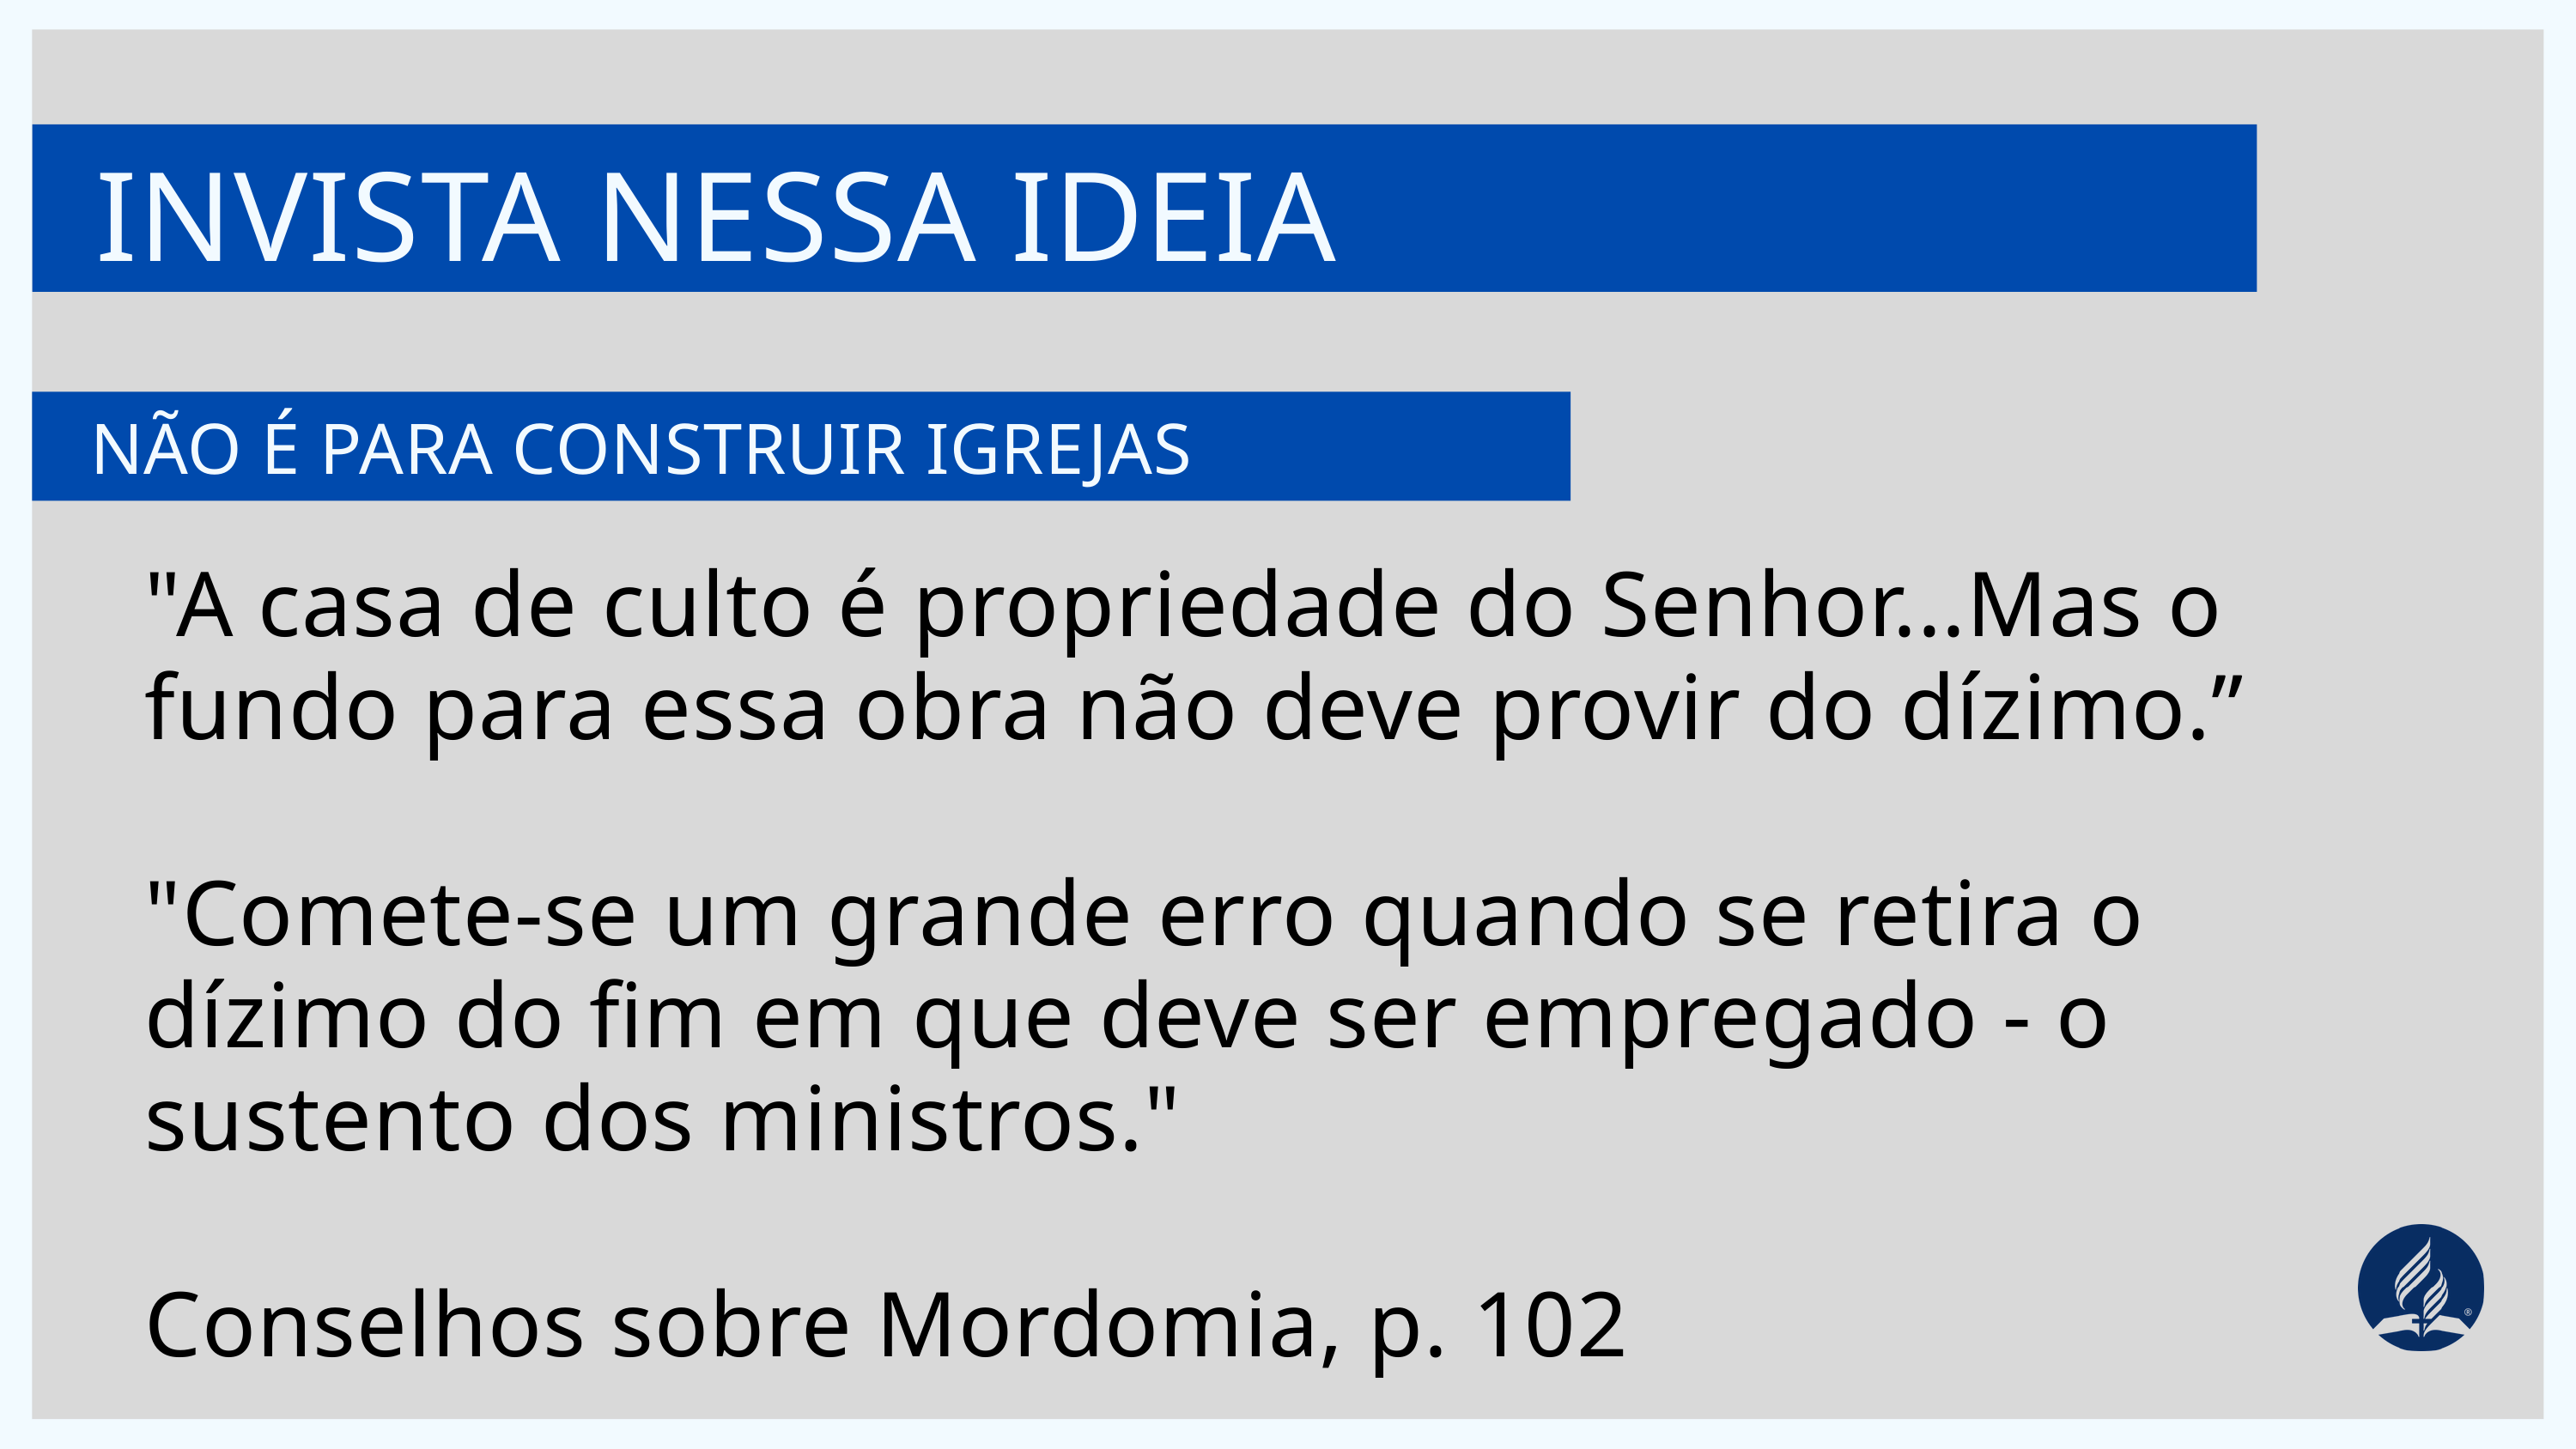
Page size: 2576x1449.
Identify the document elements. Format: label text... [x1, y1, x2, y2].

text_box "A casa de culto é propriedade do Senhor...Mas o fundo para essa obra não deve provir do dízimo.” "Comete-se um grande erro quando se retira o dízimo do fim em que deve ser empregado - o sustento dos ministros." Conselhos sobre Mordomia, p. 102 [144, 551, 2421, 1374]
text_box NÃO É PARA CONSTRUIR IGREJAS [89, 407, 1513, 488]
text_box [32, 29, 2544, 1420]
text_box [32, 124, 2257, 292]
picture [2358, 1224, 2484, 1351]
text_box [32, 391, 1571, 501]
text_box INVISTA NESSA IDEIA [95, 143, 2148, 287]
